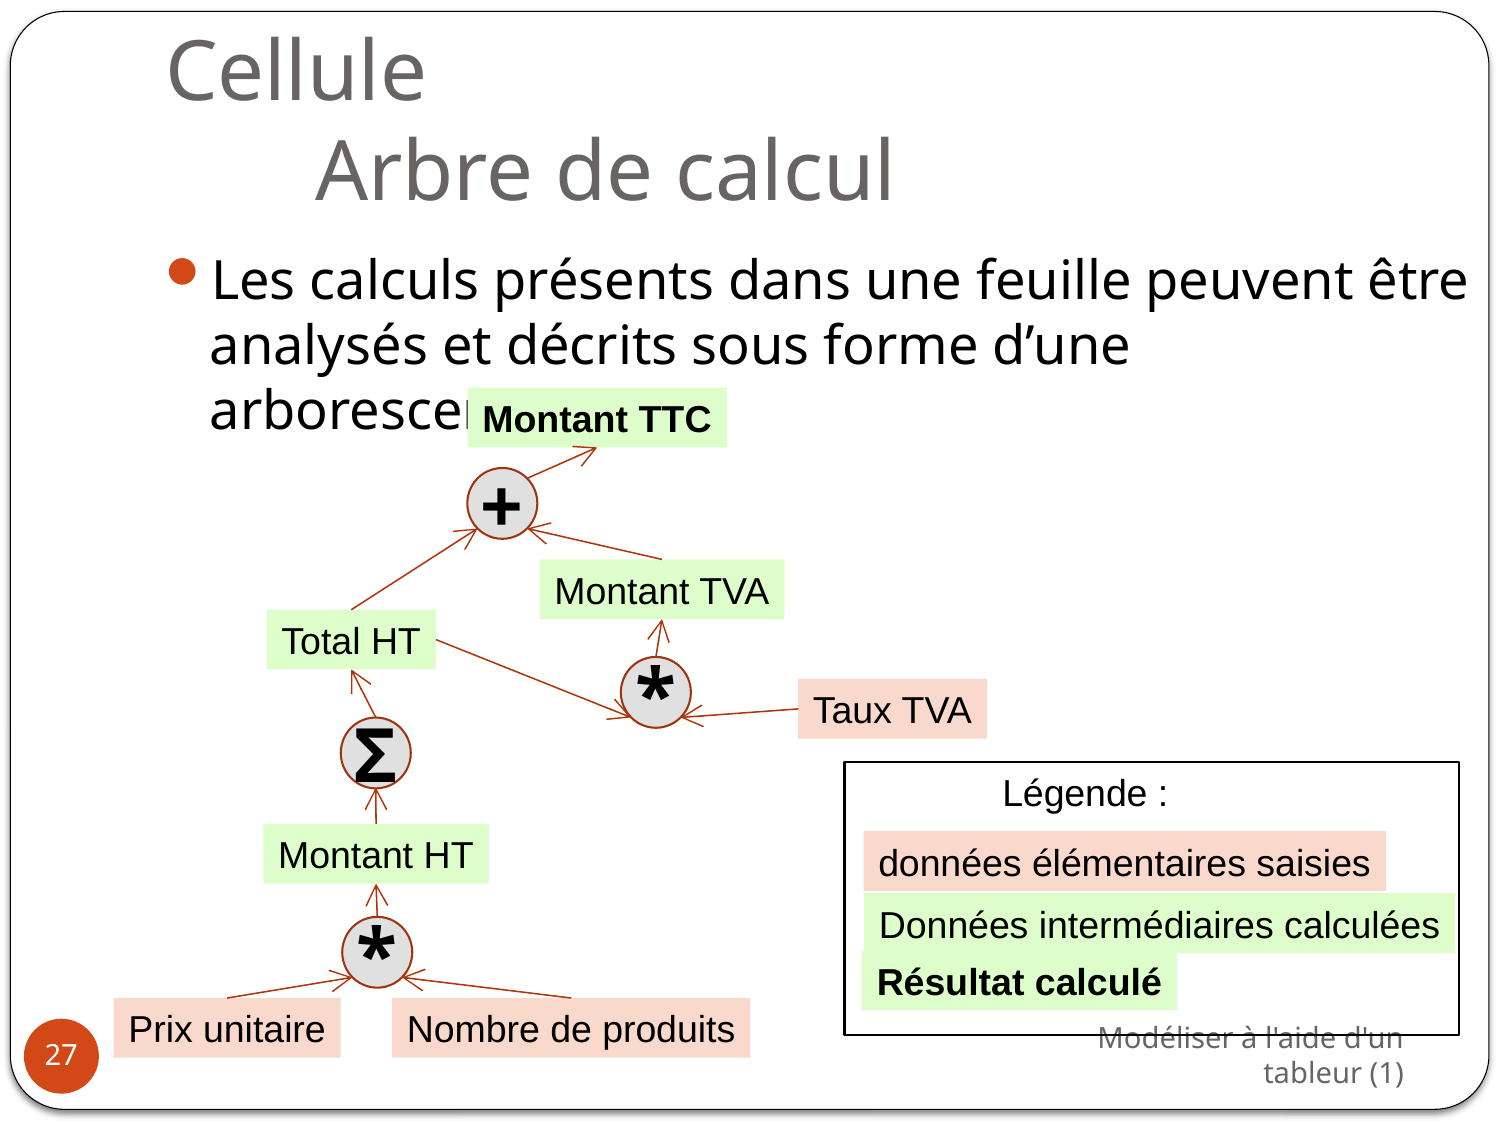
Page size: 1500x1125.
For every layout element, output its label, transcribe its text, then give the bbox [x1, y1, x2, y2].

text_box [436, 639, 632, 718]
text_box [350, 528, 478, 610]
slide_number 27 [23, 1018, 99, 1094]
text_box Montant TTC [467, 387, 727, 448]
text_box Montant HT [263, 823, 489, 884]
text_box Prix unitaire [113, 997, 341, 1058]
list Les calculs présents dans une feuille peuvent être analysés et décrits sous forme d’une arborescence : [149, 237, 1500, 988]
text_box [401, 977, 572, 999]
slide_number Modéliser à l'aide d'un tableur (1) [1012, 1036, 1419, 1094]
text_box Taux TVA [798, 679, 987, 739]
text_box + [466, 466, 539, 540]
text_box Nombre de produits [392, 997, 751, 1058]
text_box Montant TVA [539, 559, 785, 620]
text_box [680, 709, 798, 718]
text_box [526, 448, 598, 479]
text_box * [341, 916, 414, 989]
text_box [526, 528, 663, 560]
text_box Σ [339, 716, 412, 790]
text_box [843, 761, 1460, 1036]
text_box Total HT [266, 609, 436, 670]
title Cellule Arbre de calcul [149, 44, 1426, 233]
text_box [351, 670, 377, 718]
text_box * [636, 656, 692, 729]
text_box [655, 619, 663, 658]
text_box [226, 977, 353, 999]
